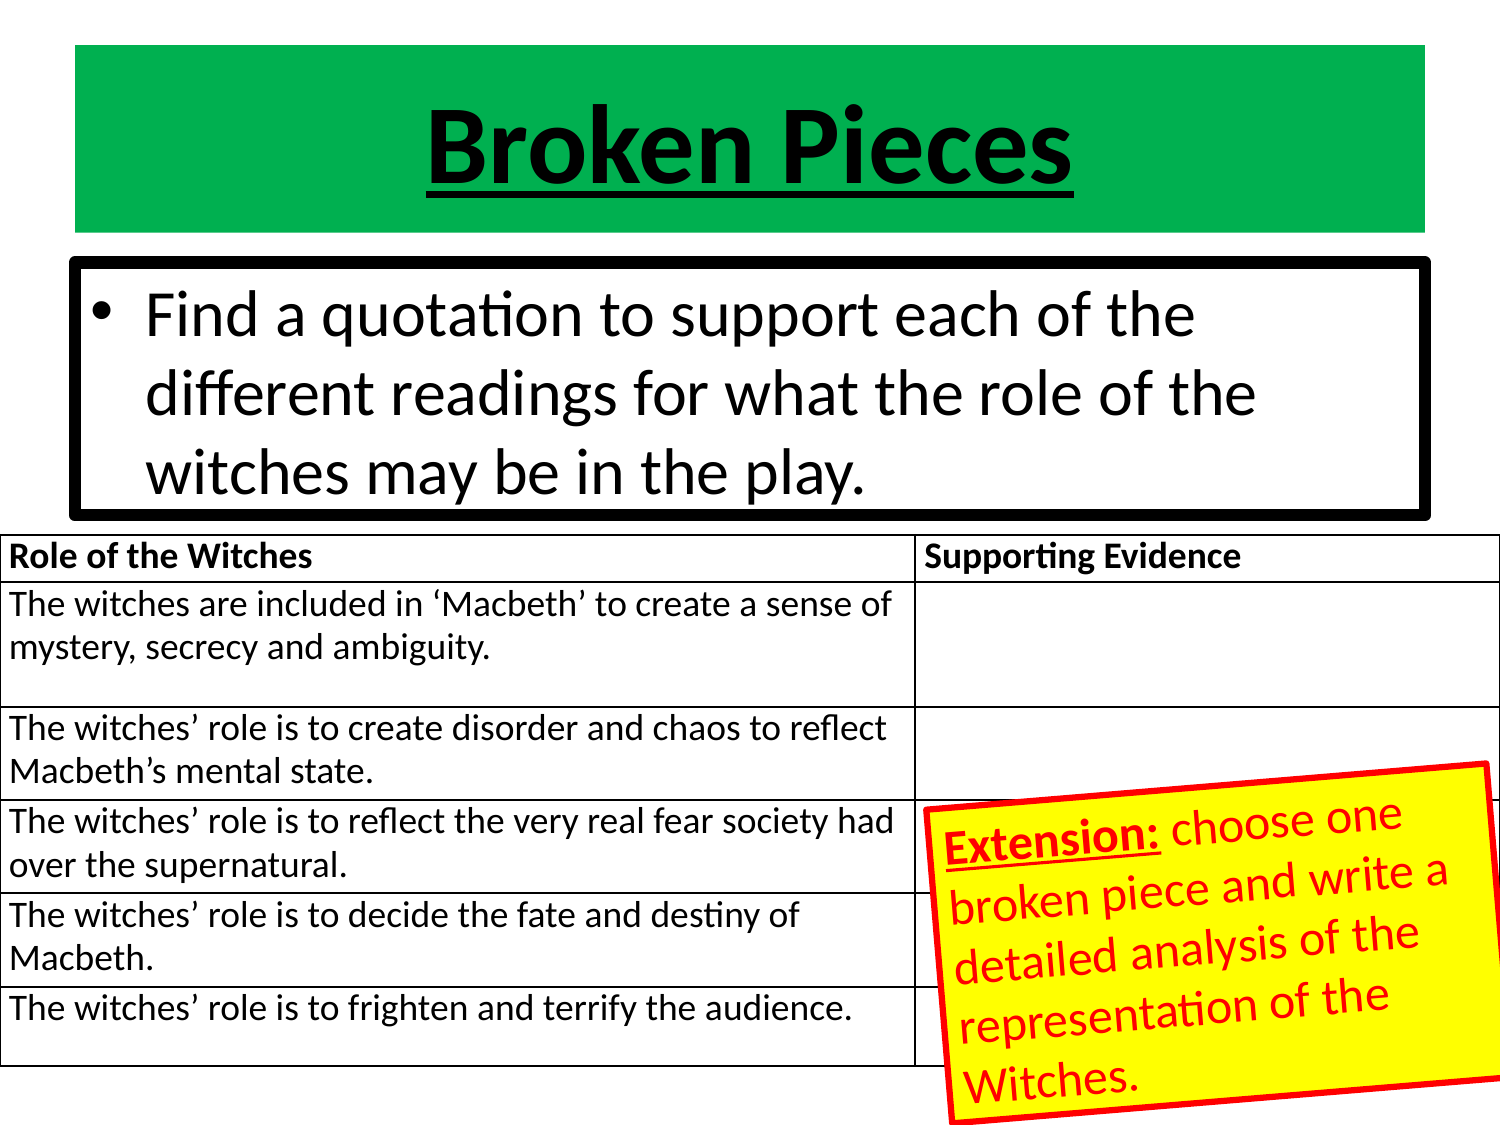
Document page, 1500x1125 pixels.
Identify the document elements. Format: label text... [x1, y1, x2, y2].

table_cell [916, 988, 947, 1065]
table_cell [916, 894, 940, 986]
table_cell The witches’ role is to frighten and terrify the audience. [1, 988, 914, 1065]
table_cell [1490, 801, 1499, 892]
text_box Extension: choose one broken piece and write a detailed analysis of the representation of the Witches. [926, 763, 1500, 1124]
table_header Supporting Evidence [916, 536, 1499, 581]
table_cell [916, 583, 1499, 706]
table_cell The witches are included in ‘Macbeth’ to create a sense of mystery, secrecy and ambiguity. [1, 583, 914, 706]
table_cell The witches’ role is to create disorder and chaos to reflect Macbeth’s mental state. [1, 708, 914, 799]
table_cell [916, 708, 1499, 799]
table_header Role of the Witches [1, 536, 914, 581]
title Broken Pieces [75, 45, 1425, 233]
list Find a quotation to support each of the different readings for what the role of the witches may be in the play. [75, 262, 1425, 516]
table_cell [916, 801, 1019, 892]
table_cell The witches’ role is to decide the fate and destiny of Macbeth. [1, 894, 914, 986]
table_cell The witches’ role is to reflect the very real fear society had over the supernatural. [1, 801, 914, 892]
